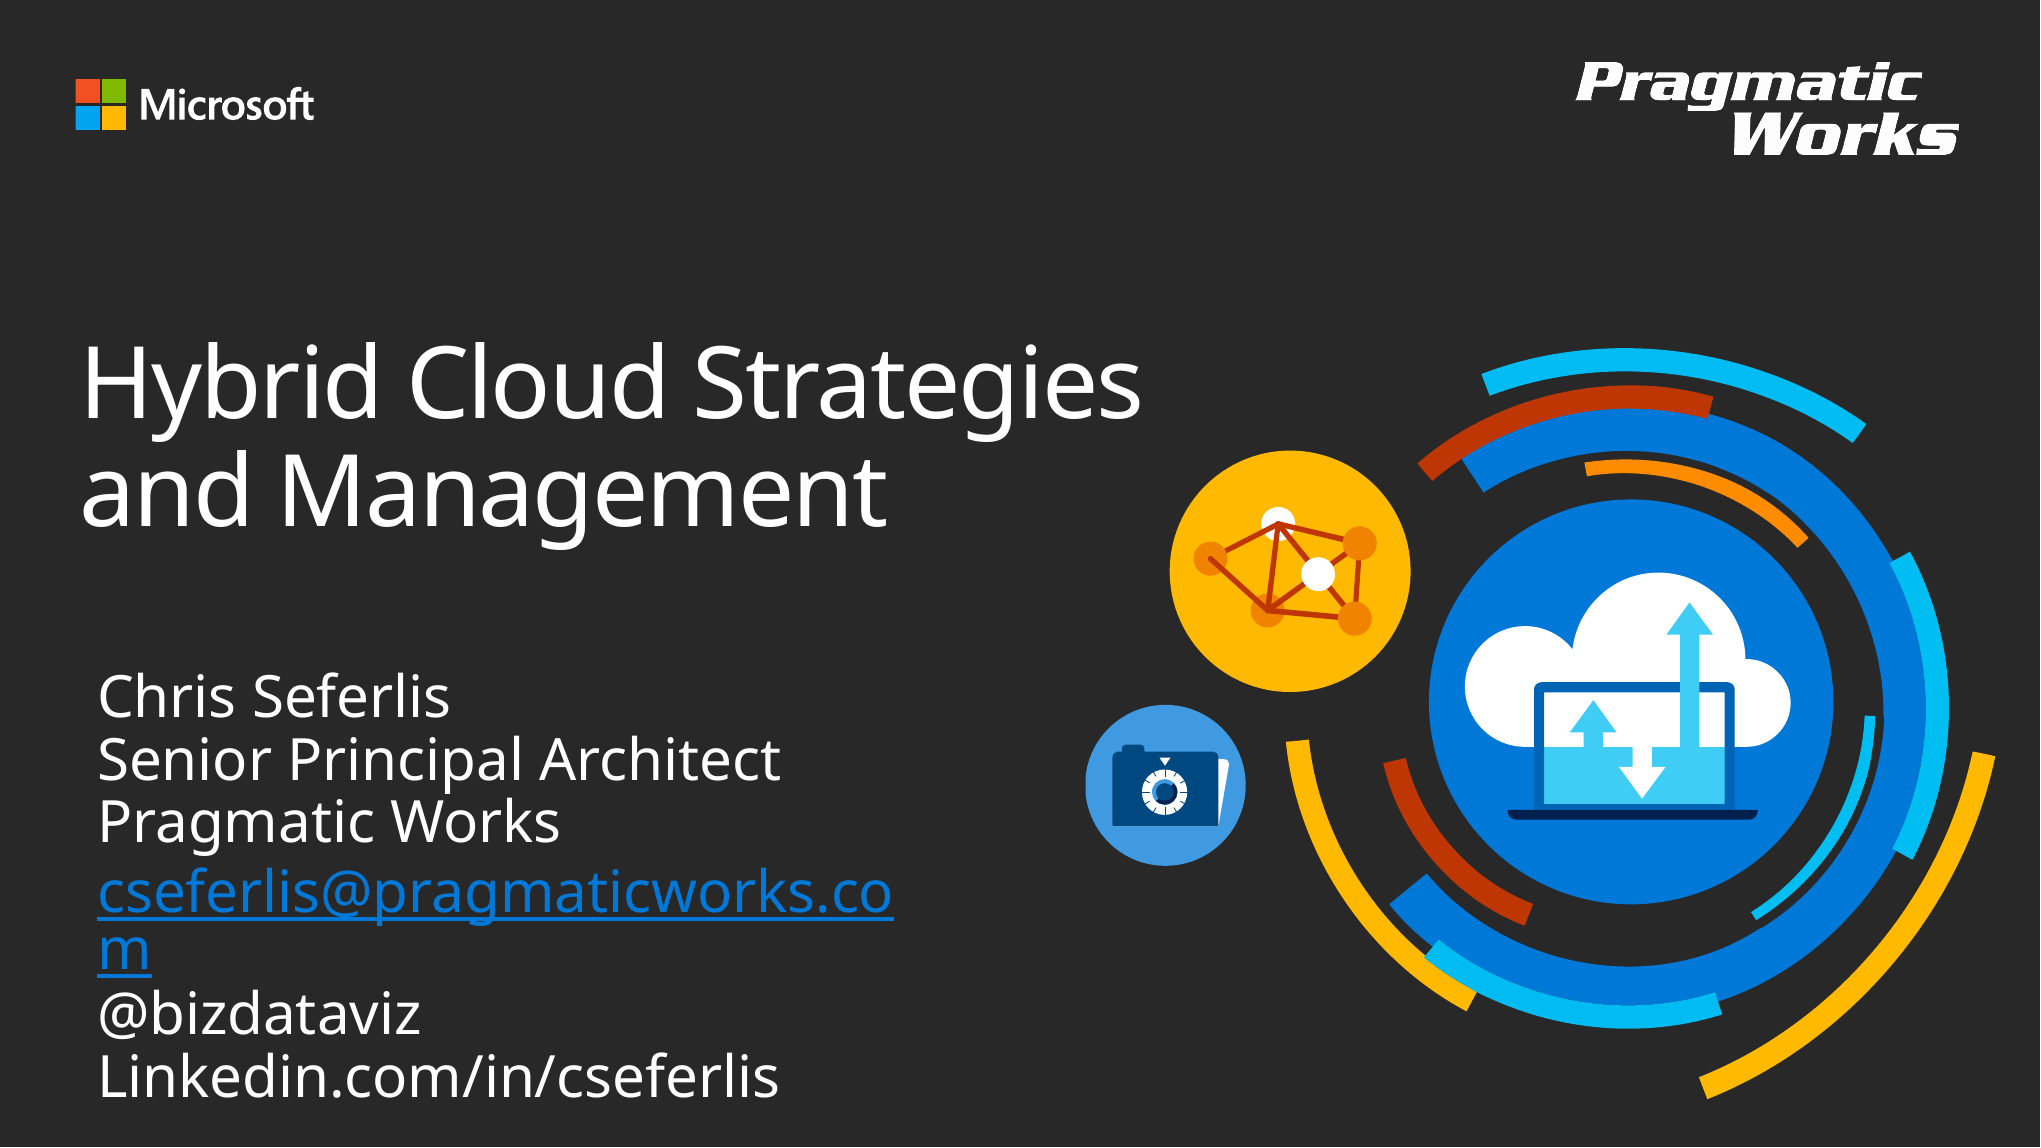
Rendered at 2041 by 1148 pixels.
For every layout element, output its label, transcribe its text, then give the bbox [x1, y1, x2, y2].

title Hybrid Cloud Strategies and Management [55, 262, 1281, 563]
picture [1574, 62, 1959, 155]
list Chris Seferlis Senior Principal Architect Pragmatic Works cseferlis@pragmaticworks.com @bizdataviz Linkedin.com/in/cseferlis [70, 648, 970, 949]
